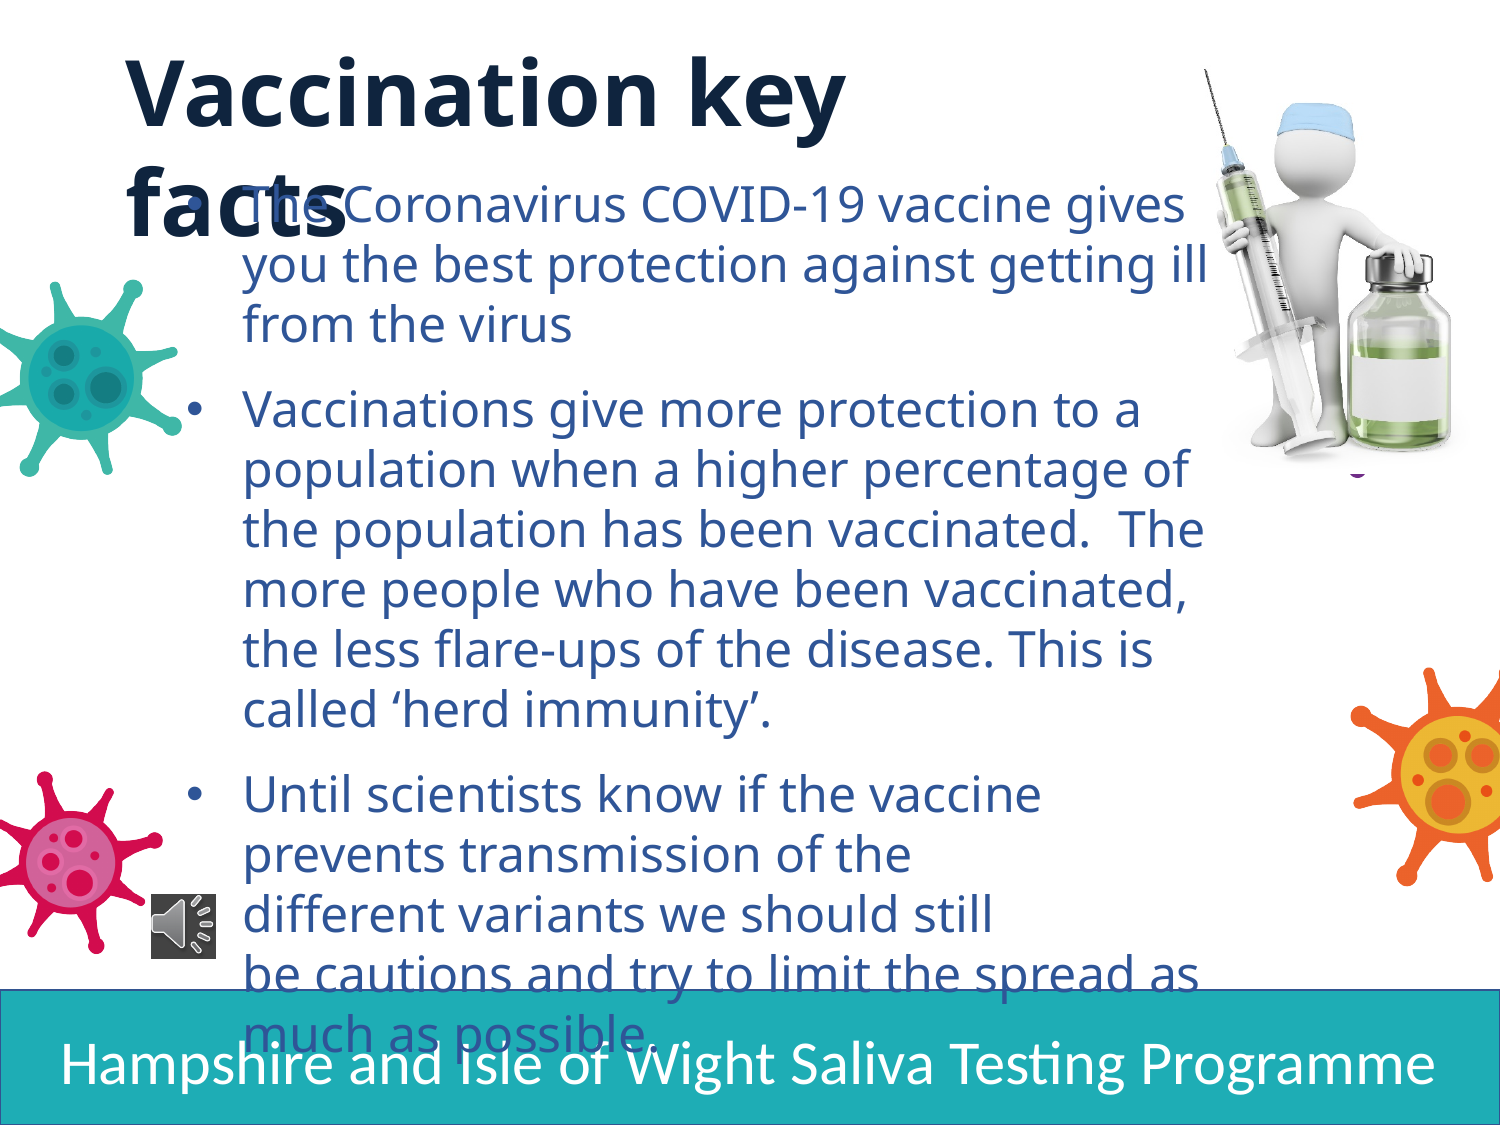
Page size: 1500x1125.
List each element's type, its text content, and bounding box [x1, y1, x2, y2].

picture [1337, 654, 1500, 895]
picture [0, 770, 218, 960]
picture [0, 277, 171, 479]
picture [1145, 47, 1500, 479]
text_box Vaccination key facts [110, 27, 1053, 181]
text_box The Coronavirus COVID-19 vaccine gives you the best protection against getting ill from the virus Vaccinations give more protection to a population when a higher percentage of the population has been vaccinated. The more people who have been vaccinated, the less flare-ups of the disease. This is called ‘herd immunity’. Until scientists know if the vaccine prevents transmission of the different variants we should still be cautions and try to limit the spread as much as possible. [171, 165, 1271, 954]
